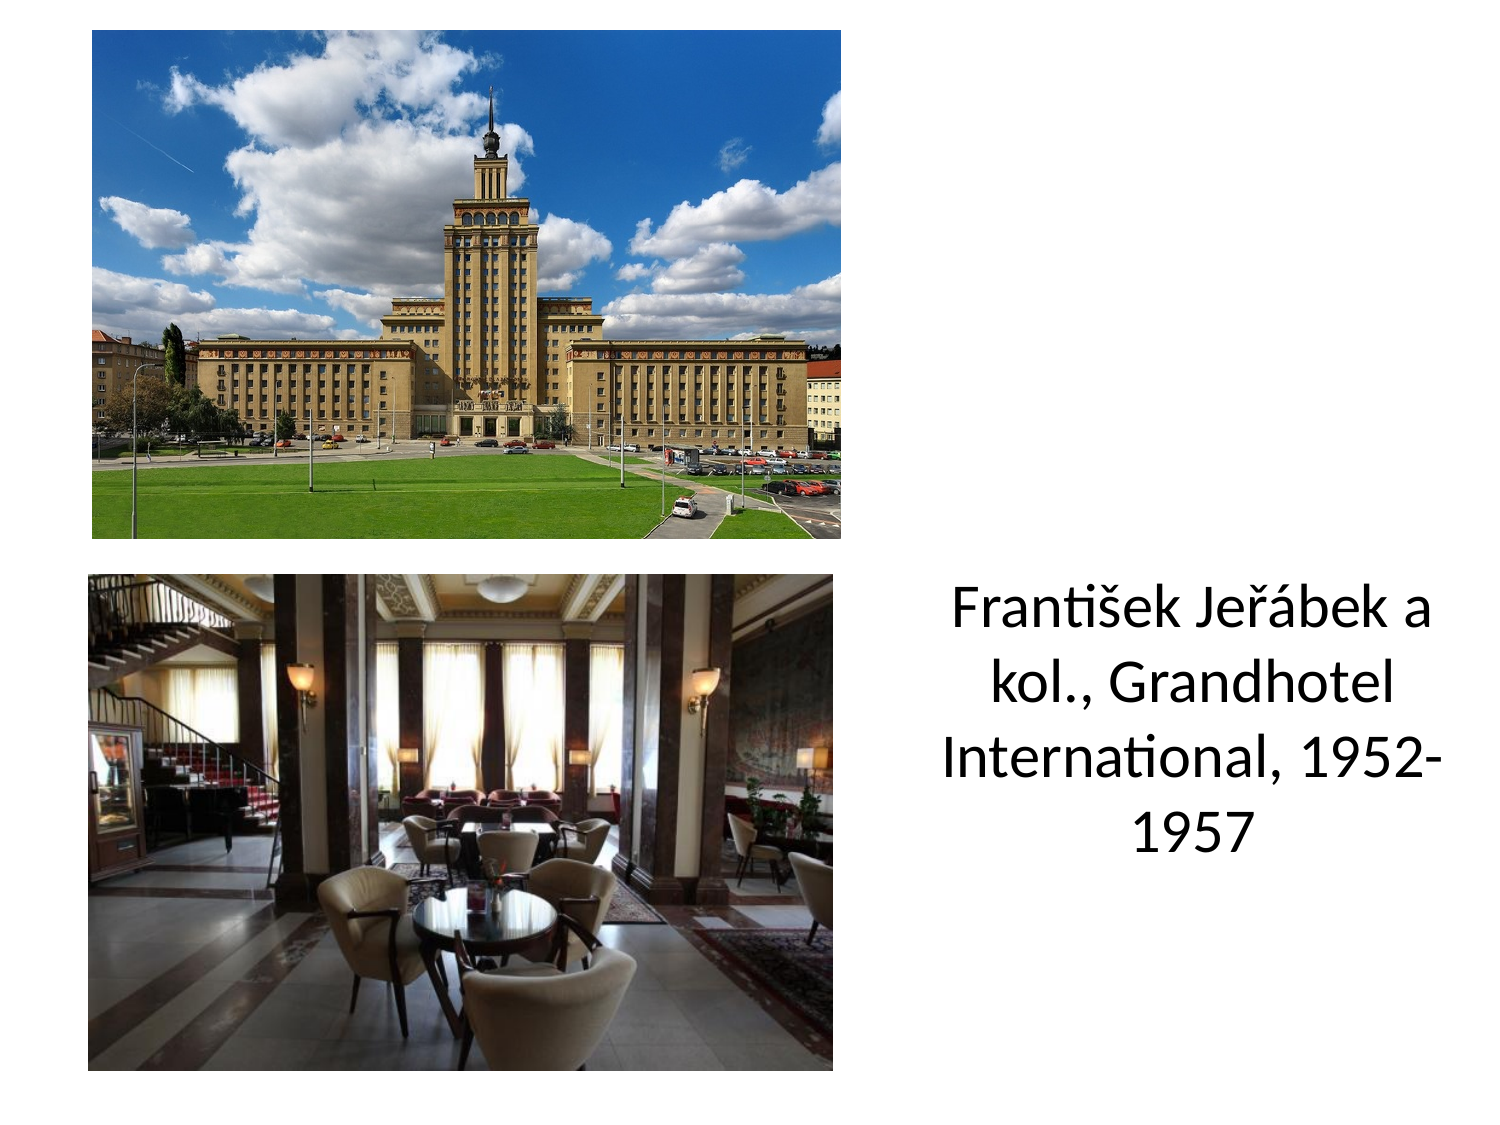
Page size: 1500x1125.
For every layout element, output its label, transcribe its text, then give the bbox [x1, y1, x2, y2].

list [92, 30, 841, 540]
title František Jeřábek a kol., Grandhotel International, 1952-1957 [903, 373, 1483, 1125]
picture [88, 574, 833, 1071]
